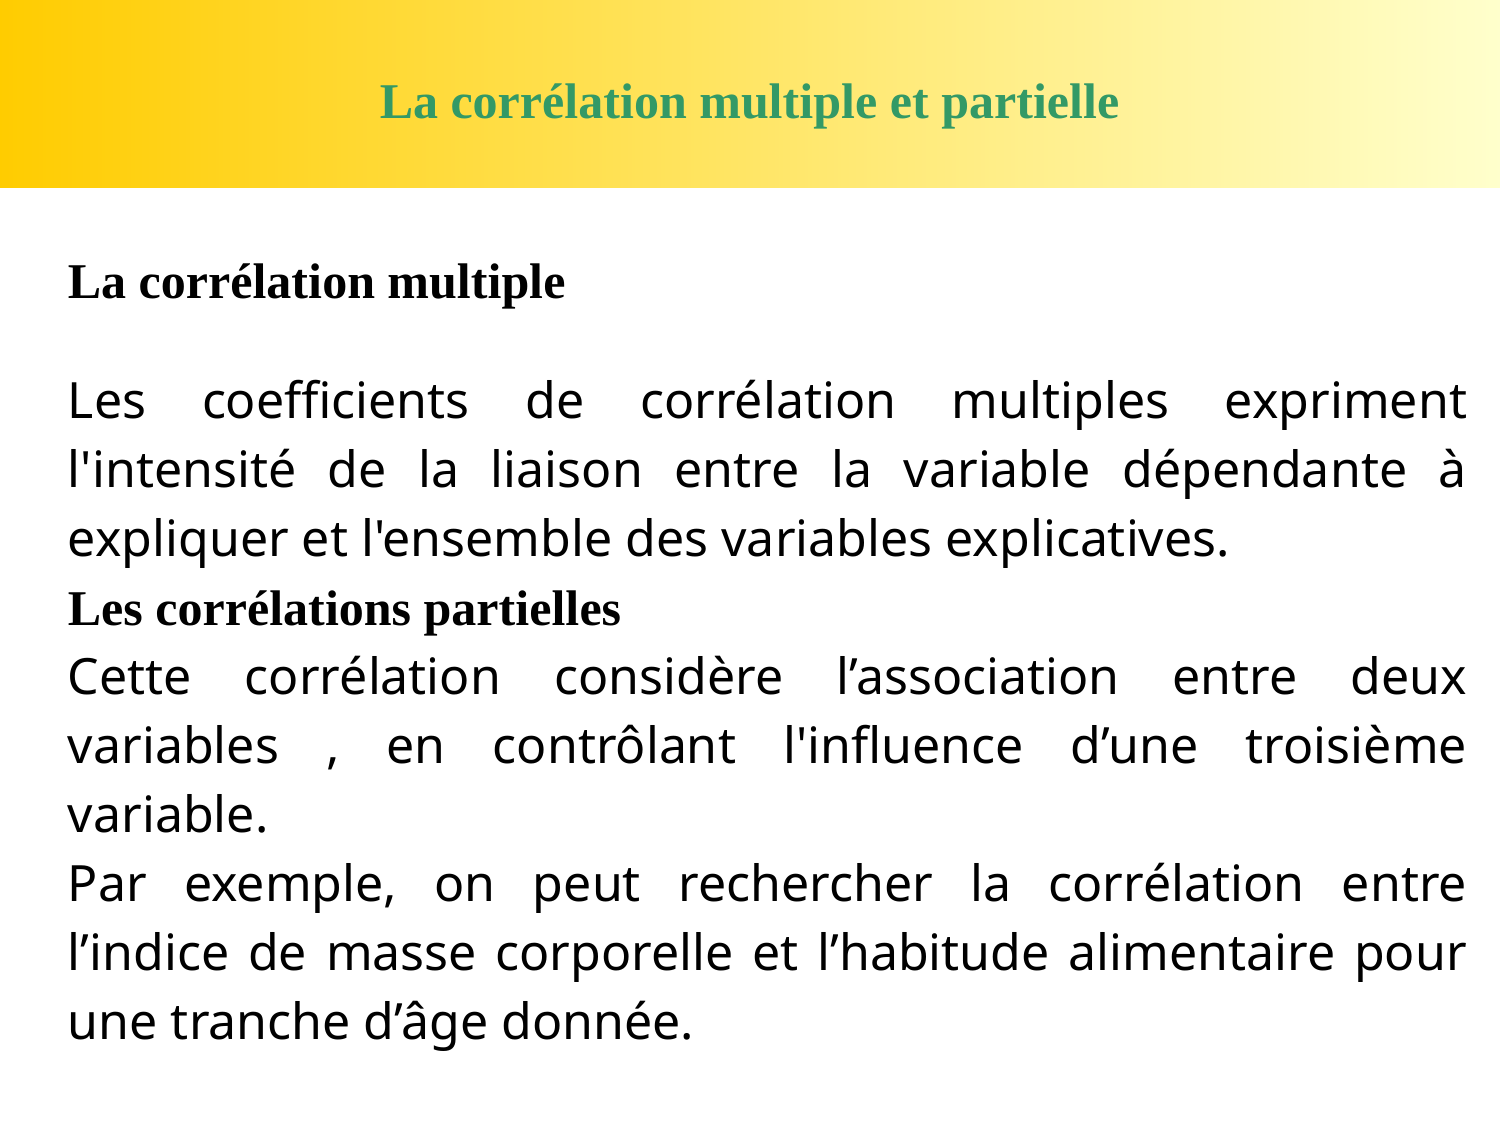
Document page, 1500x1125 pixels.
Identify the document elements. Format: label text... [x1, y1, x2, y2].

title La corrélation multiple et partielle [0, 0, 1500, 188]
text_box La corrélation multiple Les coefficients de corrélation multiples expriment l'intensité de la liaison entre la variable dépendante à expliquer et l'ensemble des variables explicatives. Les corrélations partielles Cette corrélation considère l’association entre deux variables , en contrôlant l'influence d’une troisième variable. Par exemple, on peut rechercher la corrélation entre l’indice de masse corporelle et l’habitude alimentaire pour une tranche d’âge donnée. [53, 231, 1483, 1109]
